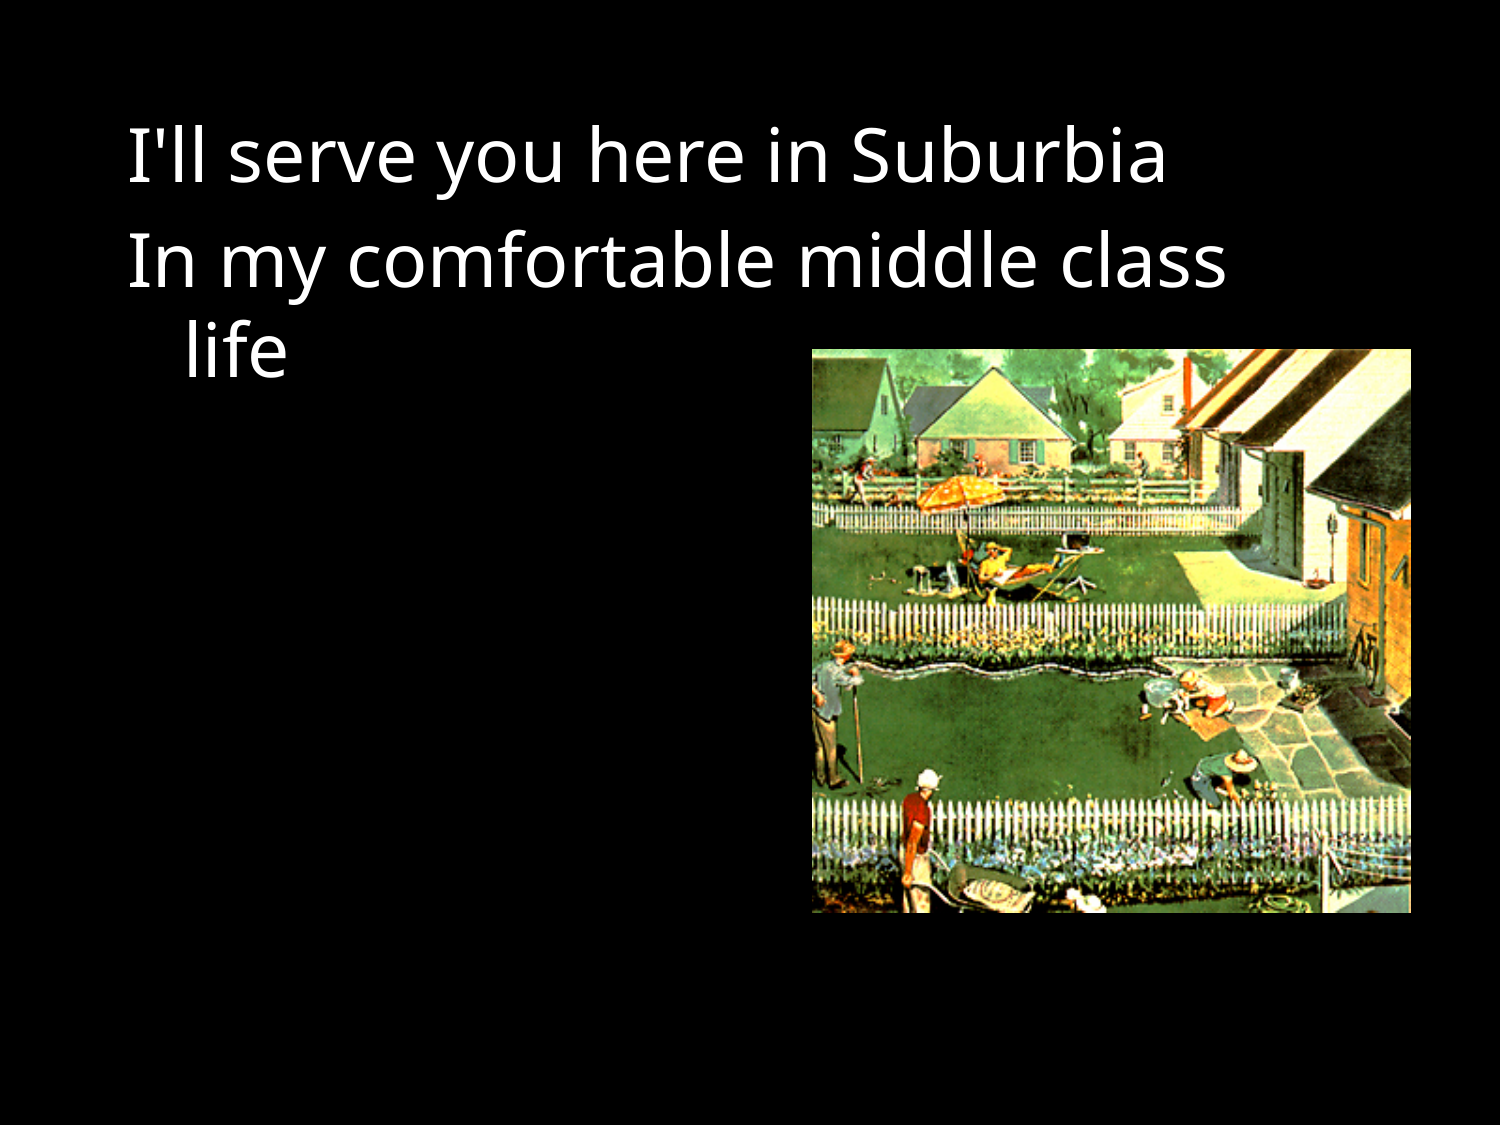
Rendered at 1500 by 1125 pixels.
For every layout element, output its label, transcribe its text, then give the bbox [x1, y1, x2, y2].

picture [812, 349, 1411, 913]
list I'll serve you here in Suburbia In my comfortable middle class life [112, 99, 1363, 1000]
